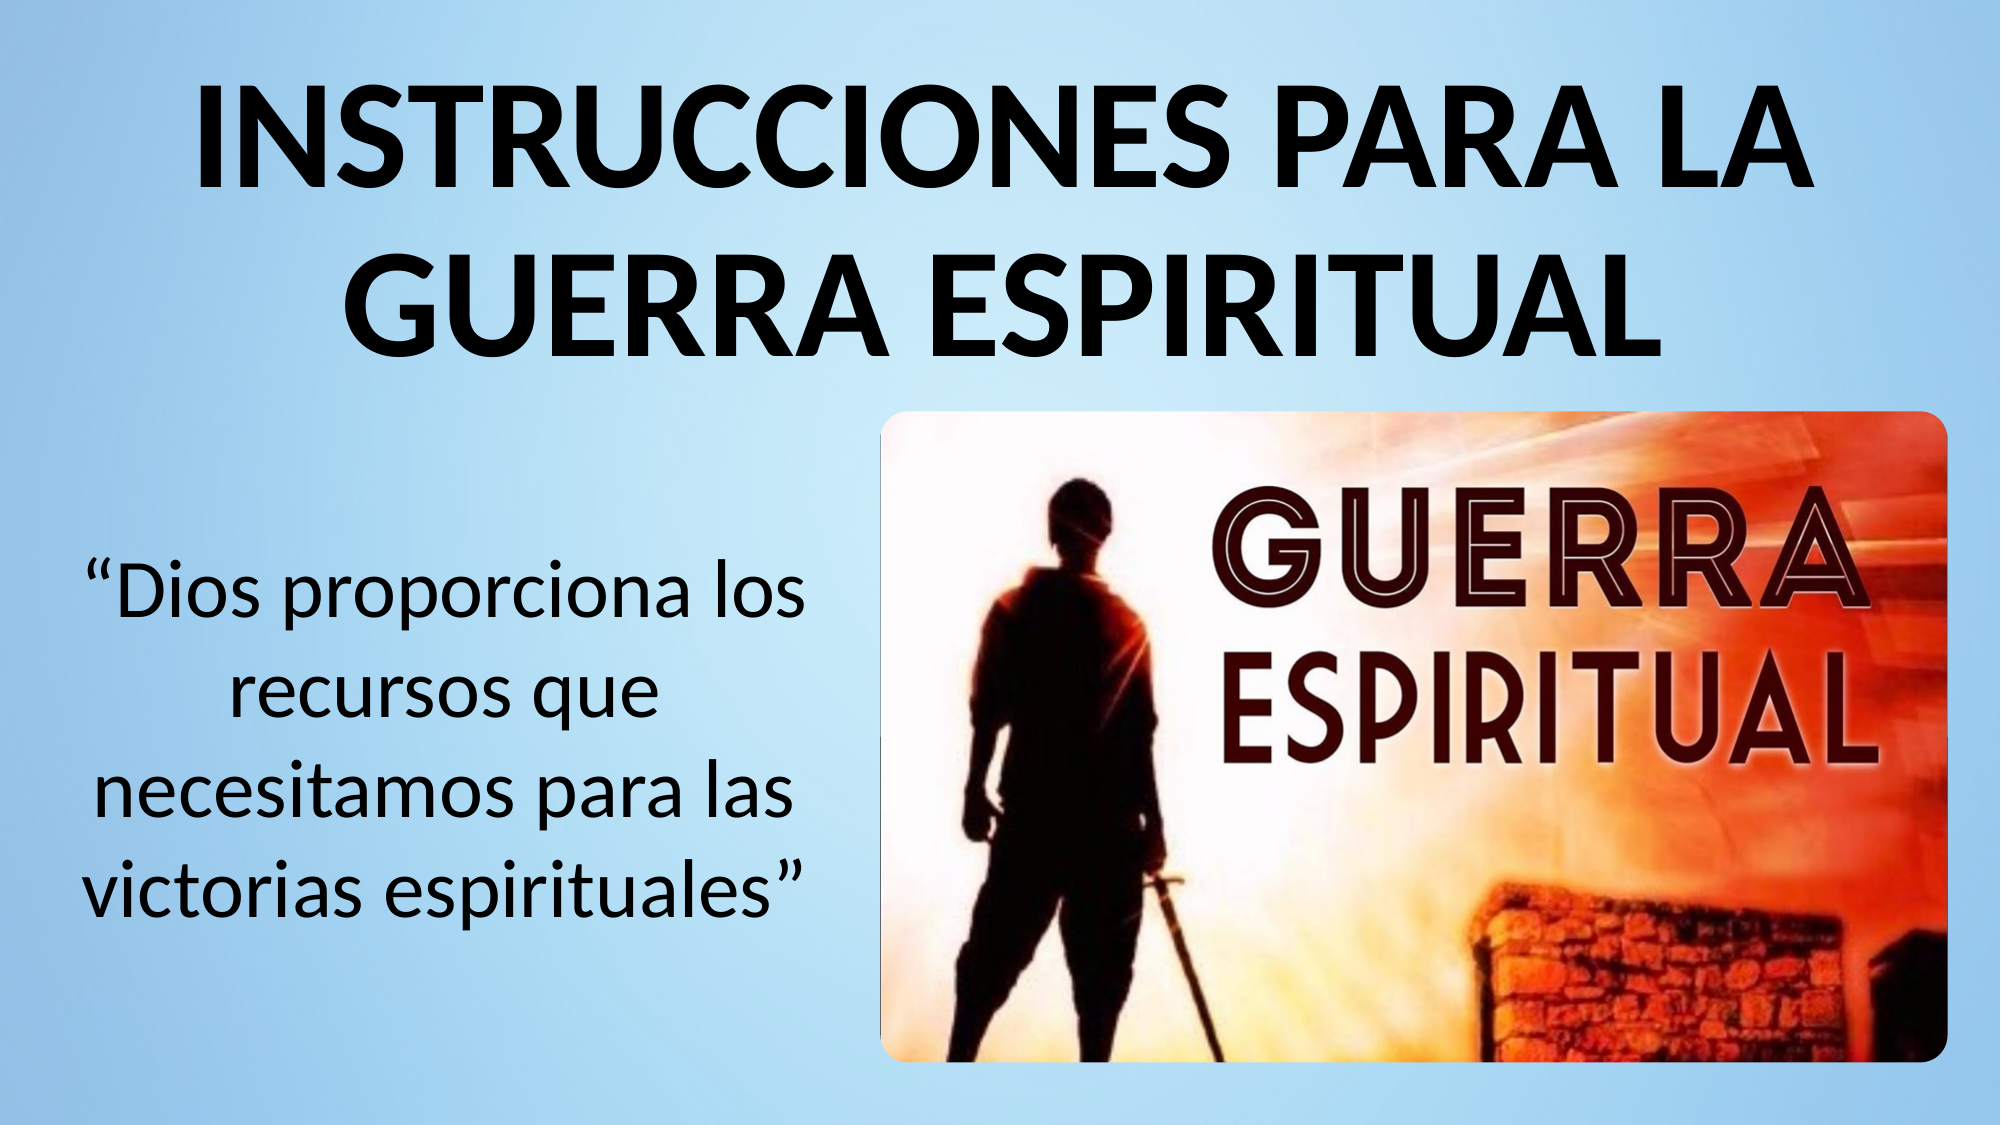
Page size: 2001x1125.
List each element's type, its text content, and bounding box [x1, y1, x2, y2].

title INSTRUCCIONES PARA LA GUERRA ESPIRITUAL [59, 60, 1948, 383]
picture [880, 411, 1948, 1063]
text_box “Dios proporciona los recursos que necesitamos para las victorias espirituales” [59, 527, 830, 942]
